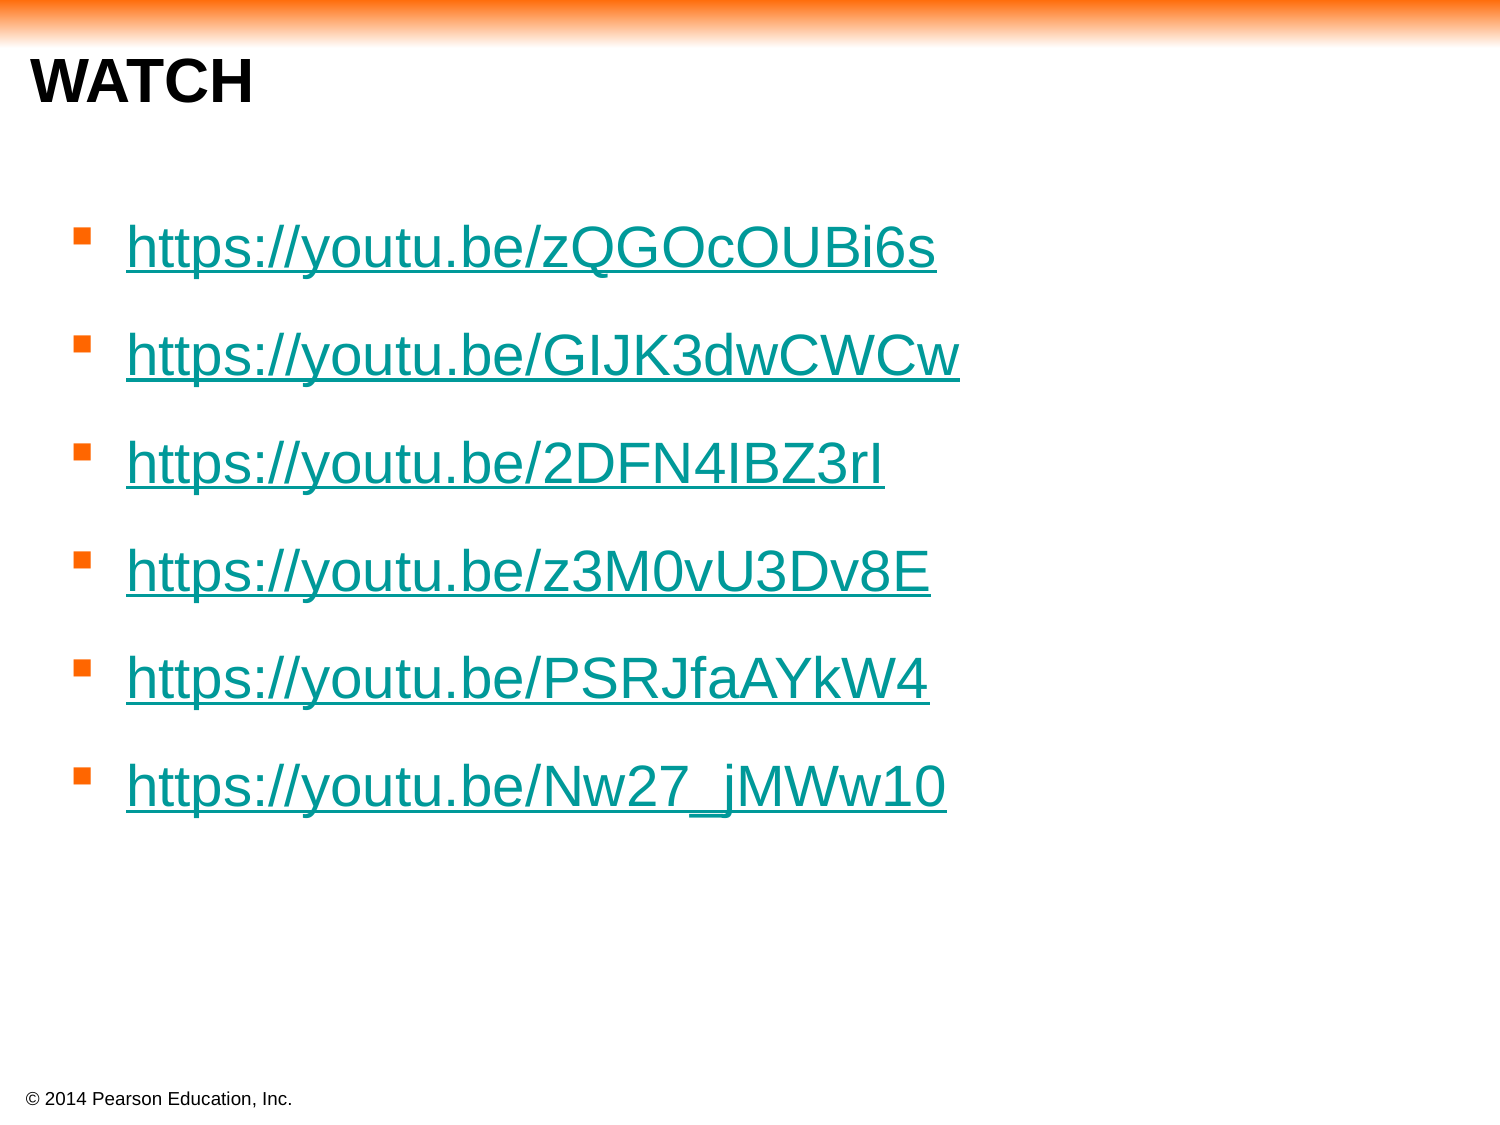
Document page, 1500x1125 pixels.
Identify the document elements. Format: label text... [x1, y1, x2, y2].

list https://youtu.be/zQGOcOUBi6s https://youtu.be/GIJK3dwCWCw https://youtu.be/2DFN4IBZ3rI https://youtu.be/z3M0vU3Dv8E https://youtu.be/PSRJfaAYkW4 https://youtu.be/Nw27_jMWw10 [69, 208, 1464, 1042]
title WATCH [29, 49, 1470, 184]
